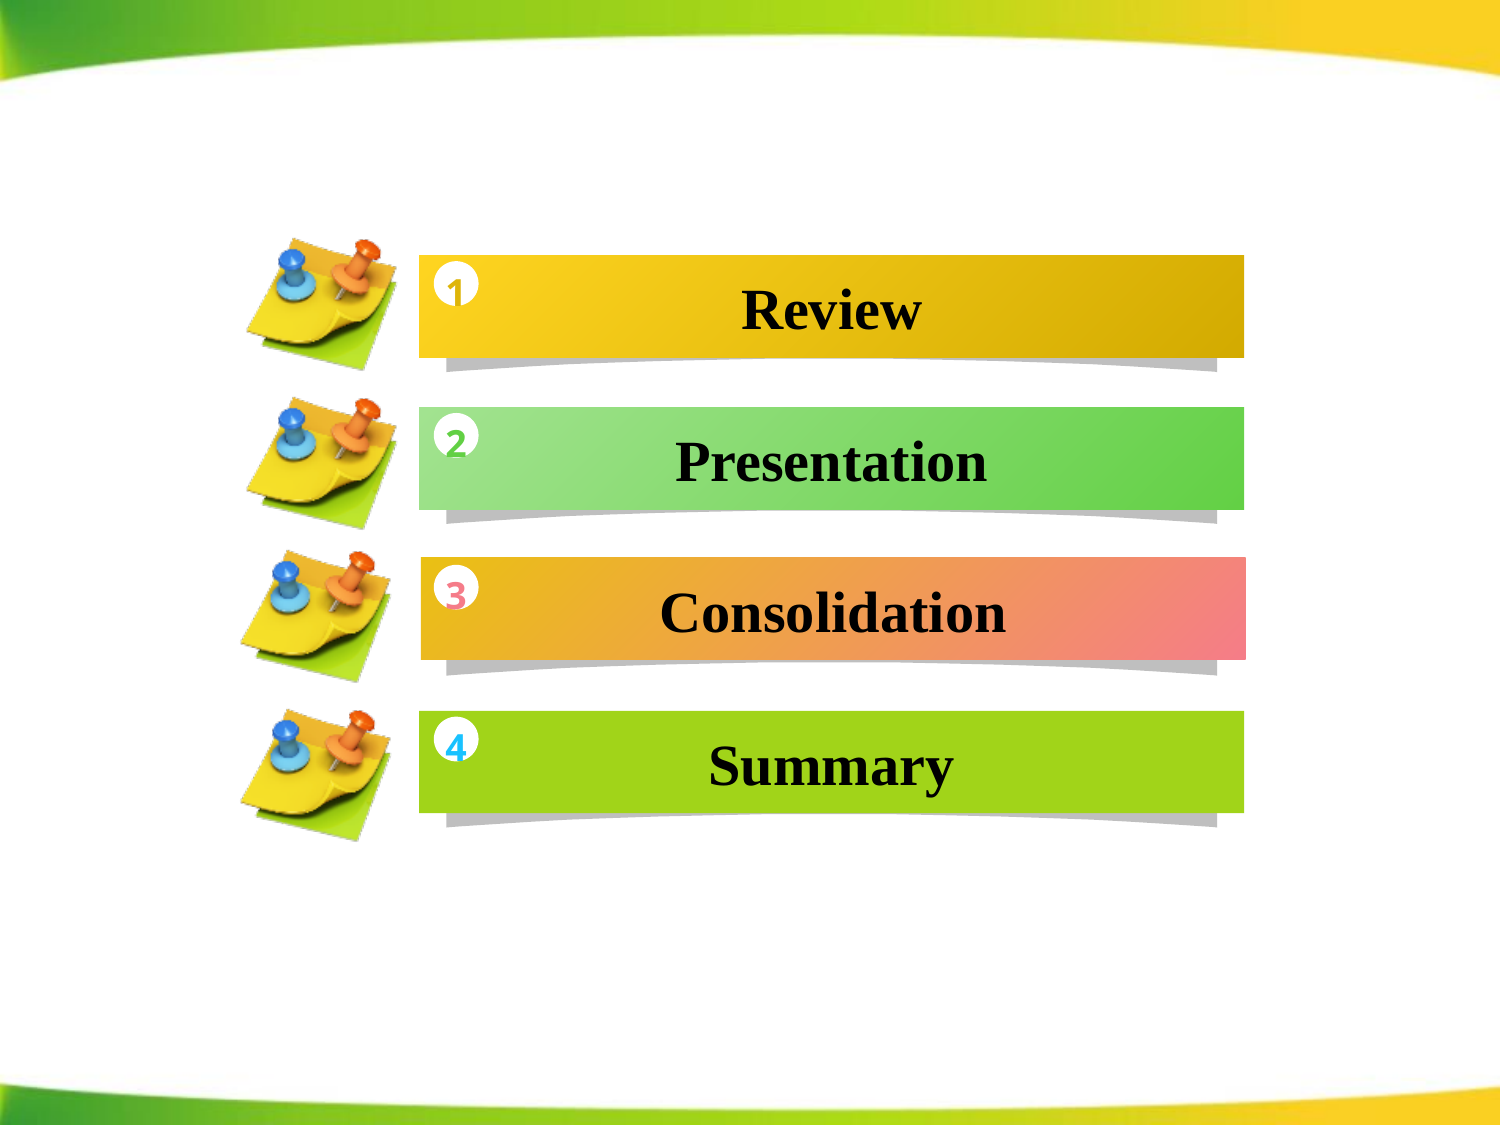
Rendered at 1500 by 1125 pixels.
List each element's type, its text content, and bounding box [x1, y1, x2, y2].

picture [0, 0, 1500, 1125]
text_box [446, 814, 1218, 828]
text_box [446, 358, 1218, 373]
text_box 4 [433, 716, 479, 762]
text_box Review [420, 255, 1245, 358]
text_box Summary [419, 710, 1245, 814]
text_box 2 [433, 412, 479, 458]
text_box 3 [433, 564, 479, 610]
text_box Presentation [420, 407, 1245, 510]
text_box [446, 510, 1218, 524]
text_box Consolidation [420, 557, 1246, 660]
text_box [446, 660, 1218, 676]
text_box 1 [433, 261, 479, 306]
